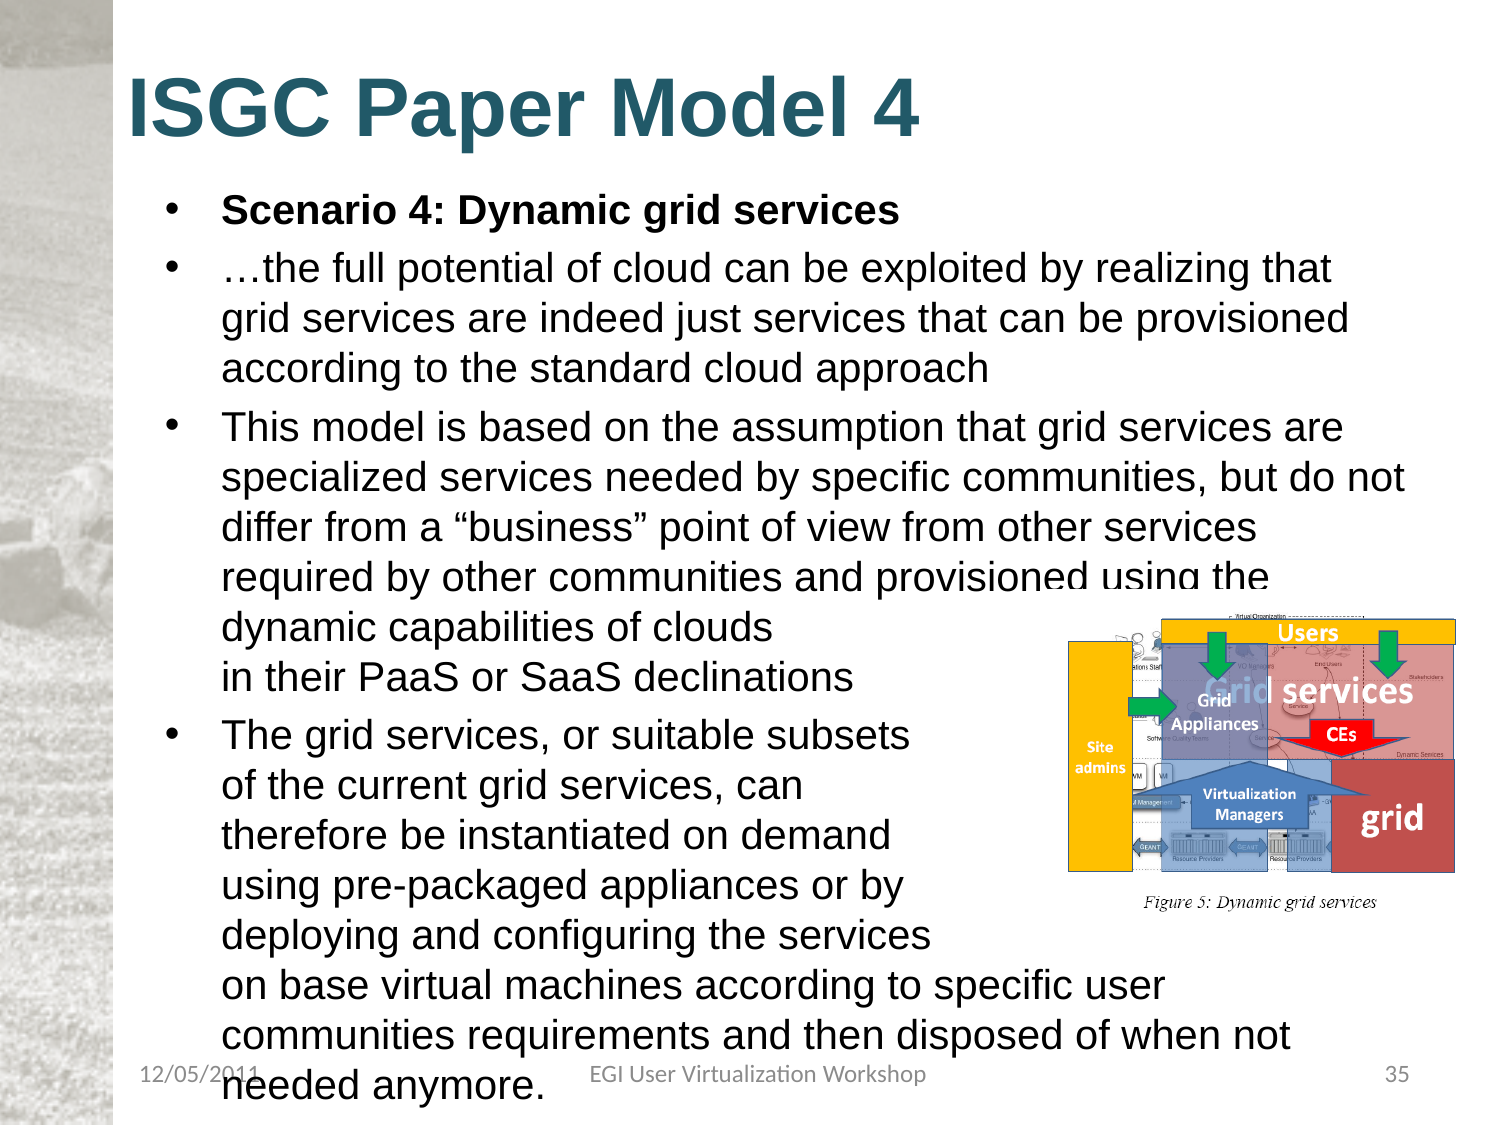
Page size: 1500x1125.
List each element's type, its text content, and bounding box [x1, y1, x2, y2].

footer EGI User Virtualization Workshop [469, 1042, 1048, 1103]
picture [1042, 588, 1475, 926]
slide_number 35 [1074, 1042, 1425, 1103]
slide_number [123, 1042, 425, 1103]
title ISGC Paper Model 4 [112, 45, 1425, 161]
text_box Scenario 4: Dynamic grid services …the full potential of cloud can be exploited by realizing that grid services are indeed just services that can be provisioned according to the standard cloud approach This model is based on the assumption that grid services are specialized services needed by specific communities, but do not differ from a “business” point of view from other services required by other communities and provisioned using the dynamic capabilities of clouds in their PaaS or SaaS declinations The grid services, or suitable subsets of the current grid services, can therefore be instantiated on demand using pre-packaged appliances or by deploying and configuring the services on base virtual machines according to specific user communities requirements and then disposed of when not needed anymore. [149, 175, 1425, 1005]
